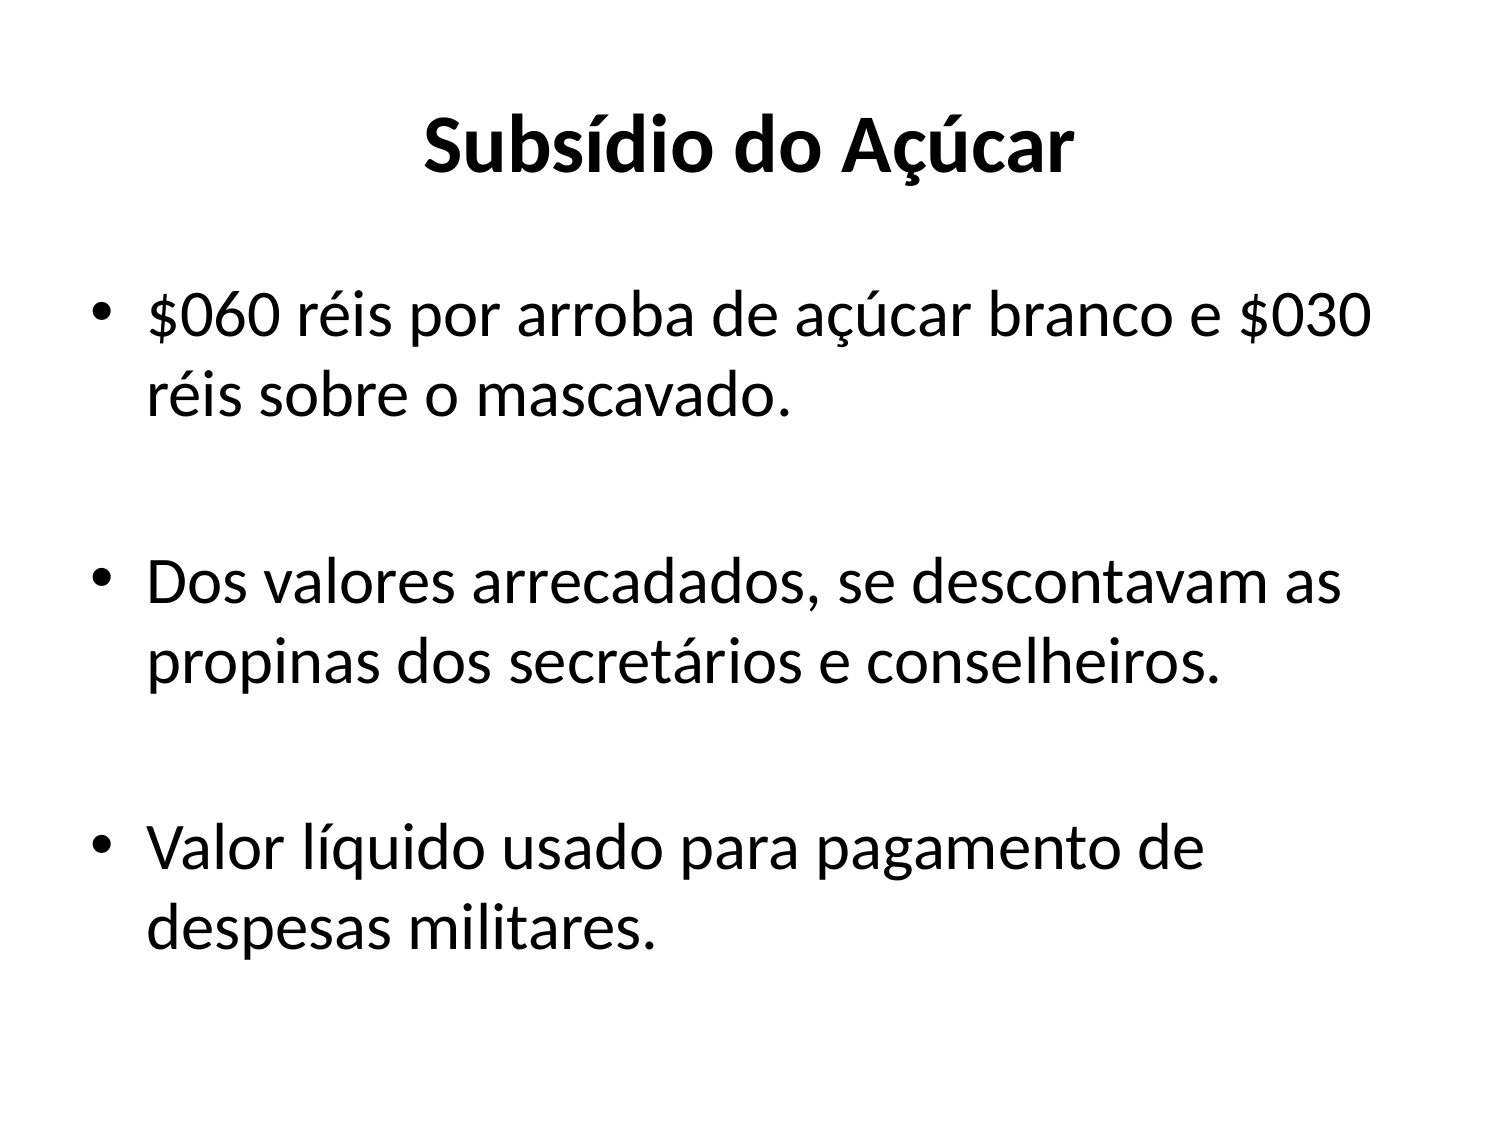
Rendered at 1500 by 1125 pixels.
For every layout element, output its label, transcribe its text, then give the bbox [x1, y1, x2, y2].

list $060 réis por arroba de açúcar branco e $030 réis sobre o mascavado. Dos valores arrecadados, se descontavam as propinas dos secretários e conselheiros. Valor líquido usado para pagamento de despesas militares. [75, 262, 1425, 1005]
title Subsídio do Açúcar [75, 45, 1425, 233]
